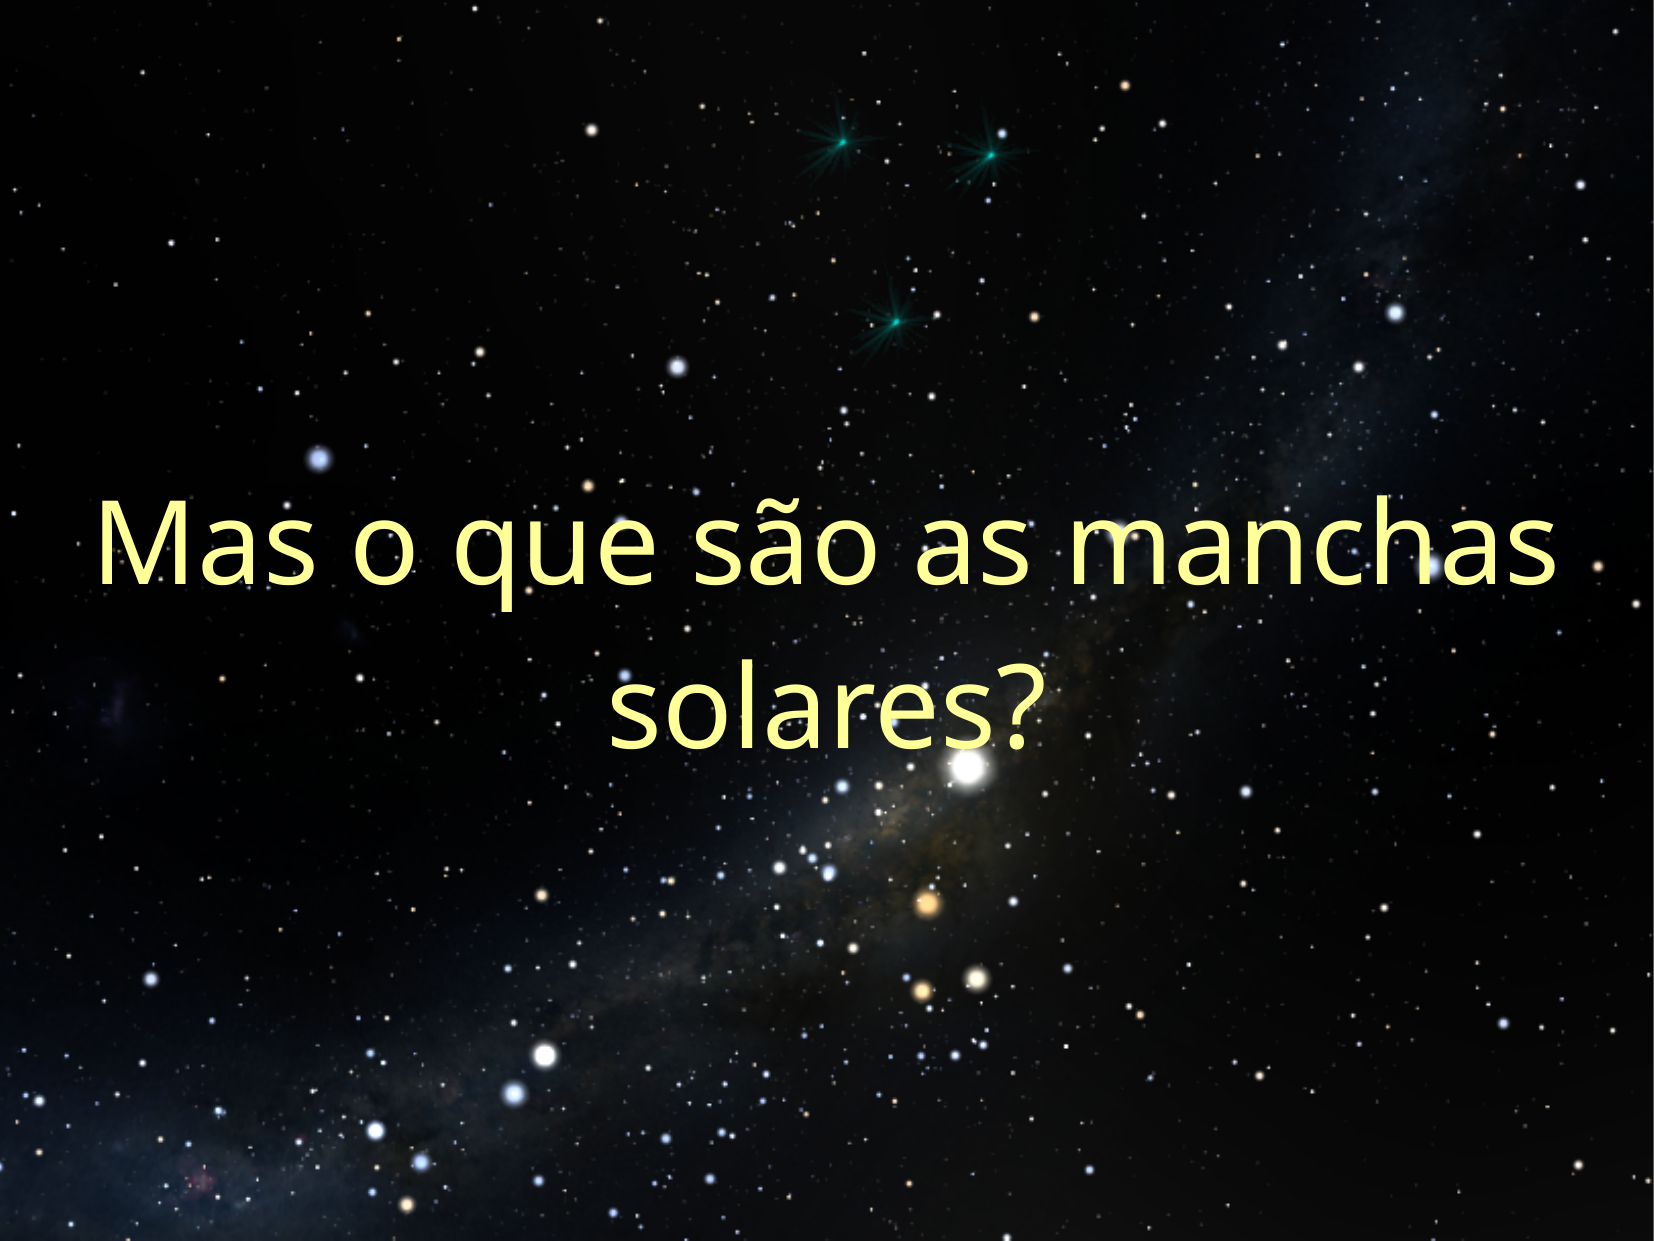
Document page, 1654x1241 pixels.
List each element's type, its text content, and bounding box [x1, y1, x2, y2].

title Mas o que são as manchas solares? [82, 444, 1571, 771]
picture [0, 0, 1654, 1241]
